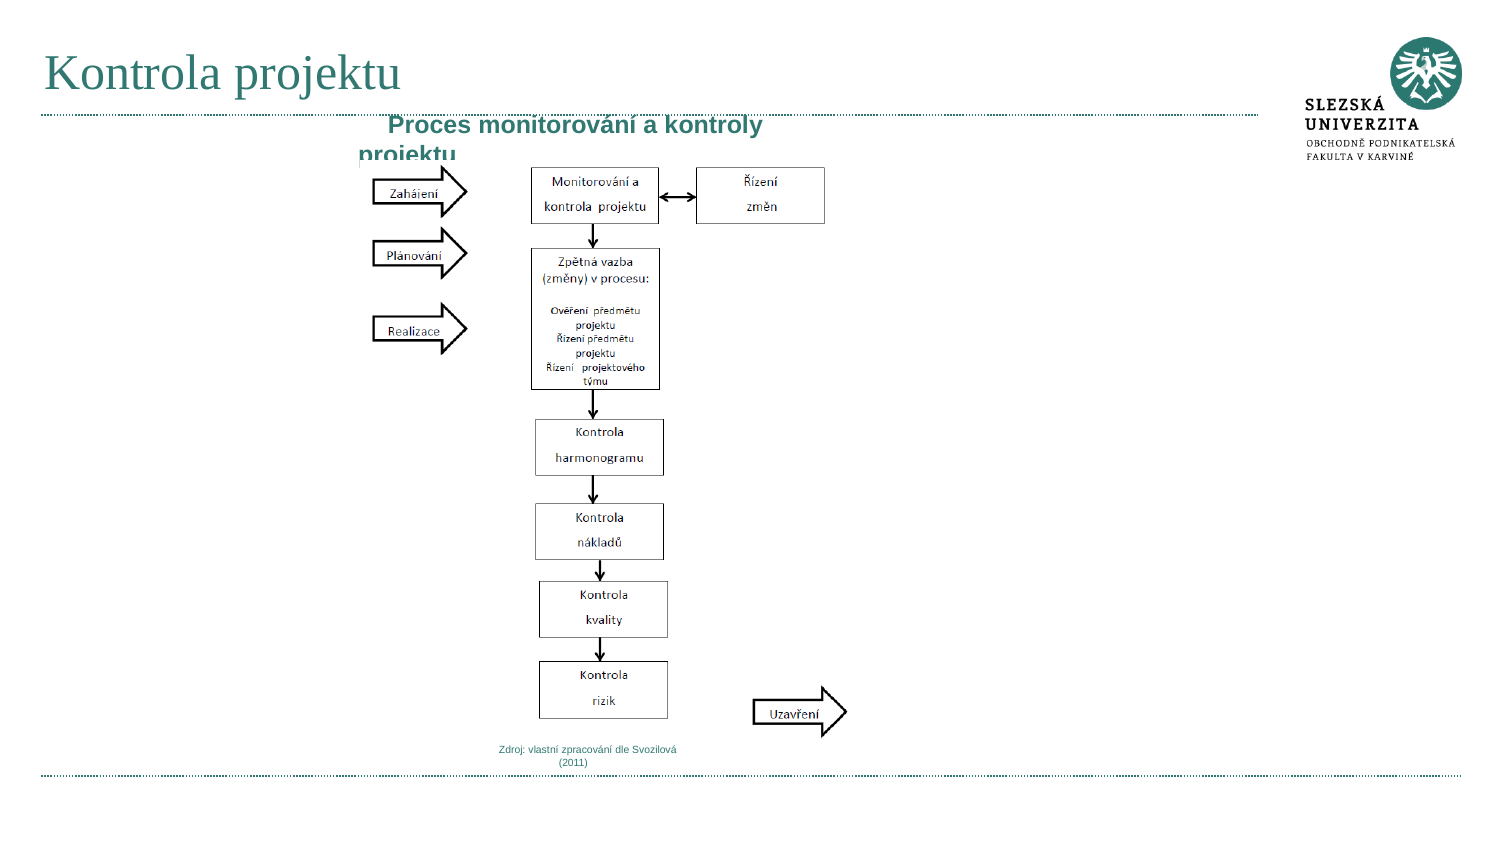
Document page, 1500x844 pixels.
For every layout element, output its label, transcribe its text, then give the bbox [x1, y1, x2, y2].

text_box Proces monitorování a kontroly projektu [343, 115, 856, 206]
text_box Zdroj: vlastní zpracování dle Svozilová (2011) [452, 747, 694, 769]
picture [1305, 37, 1462, 160]
picture [359, 160, 856, 739]
title Kontrola projektu [29, 32, 1140, 116]
